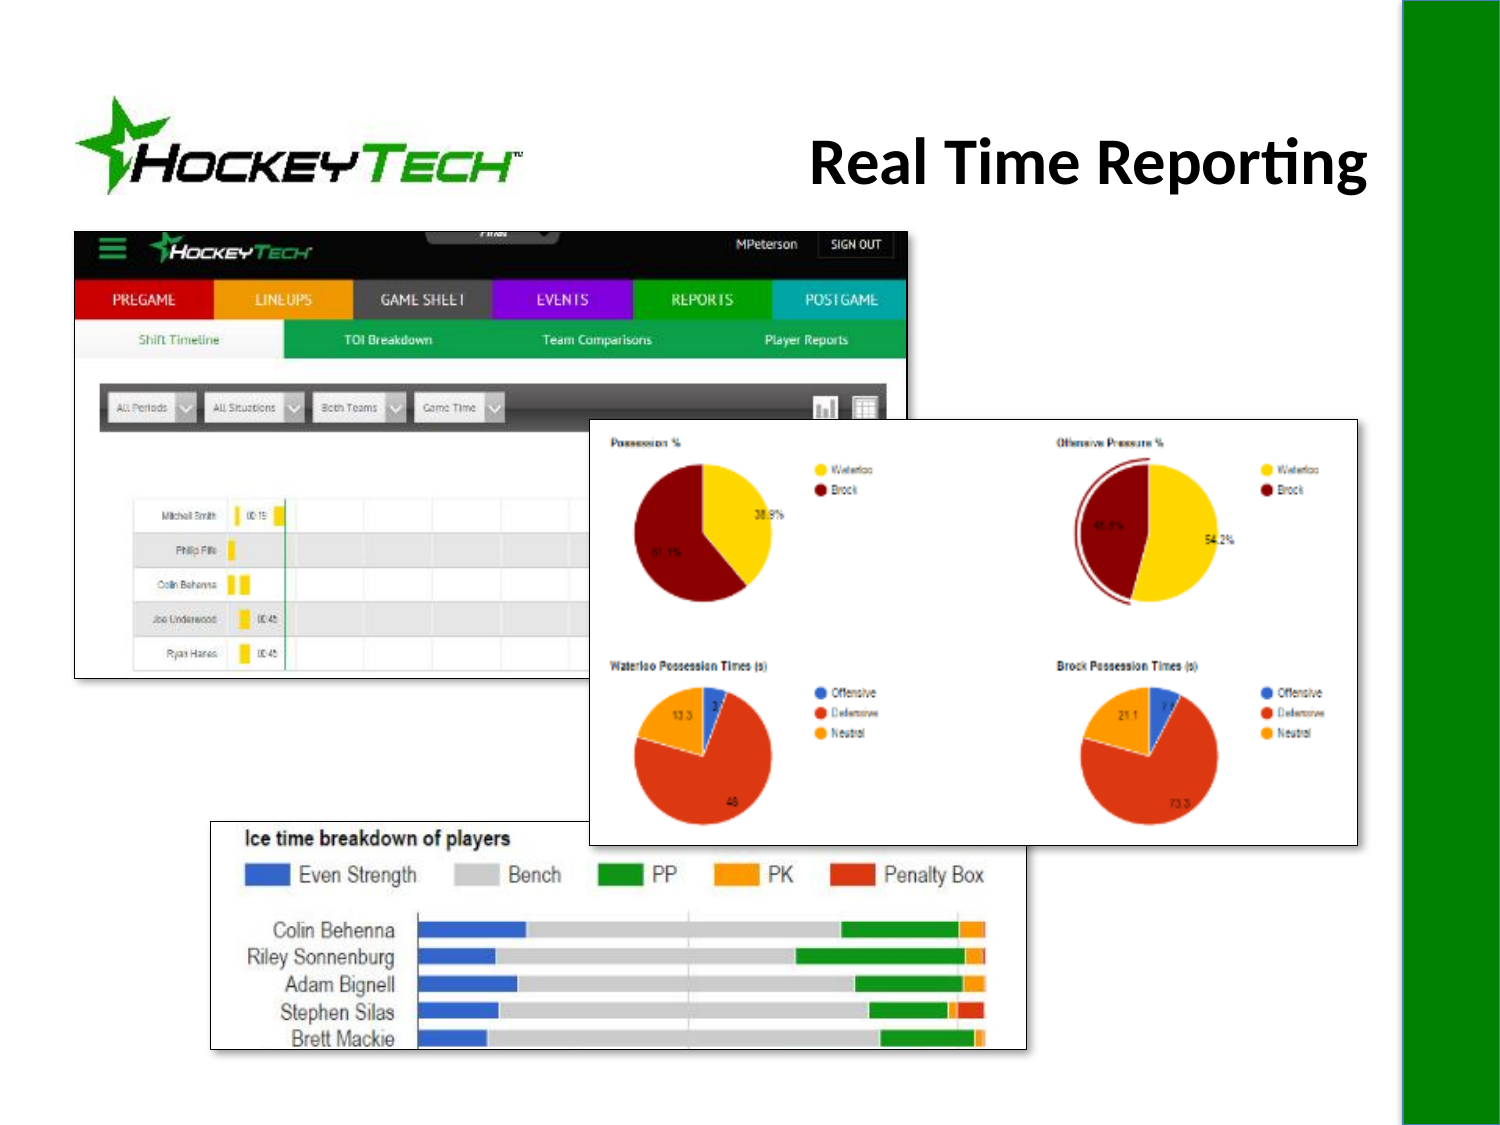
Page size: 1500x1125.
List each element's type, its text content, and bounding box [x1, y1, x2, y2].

title Real Time Reporting [75, 64, 1384, 252]
picture [74, 231, 1358, 846]
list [210, 822, 1027, 1050]
